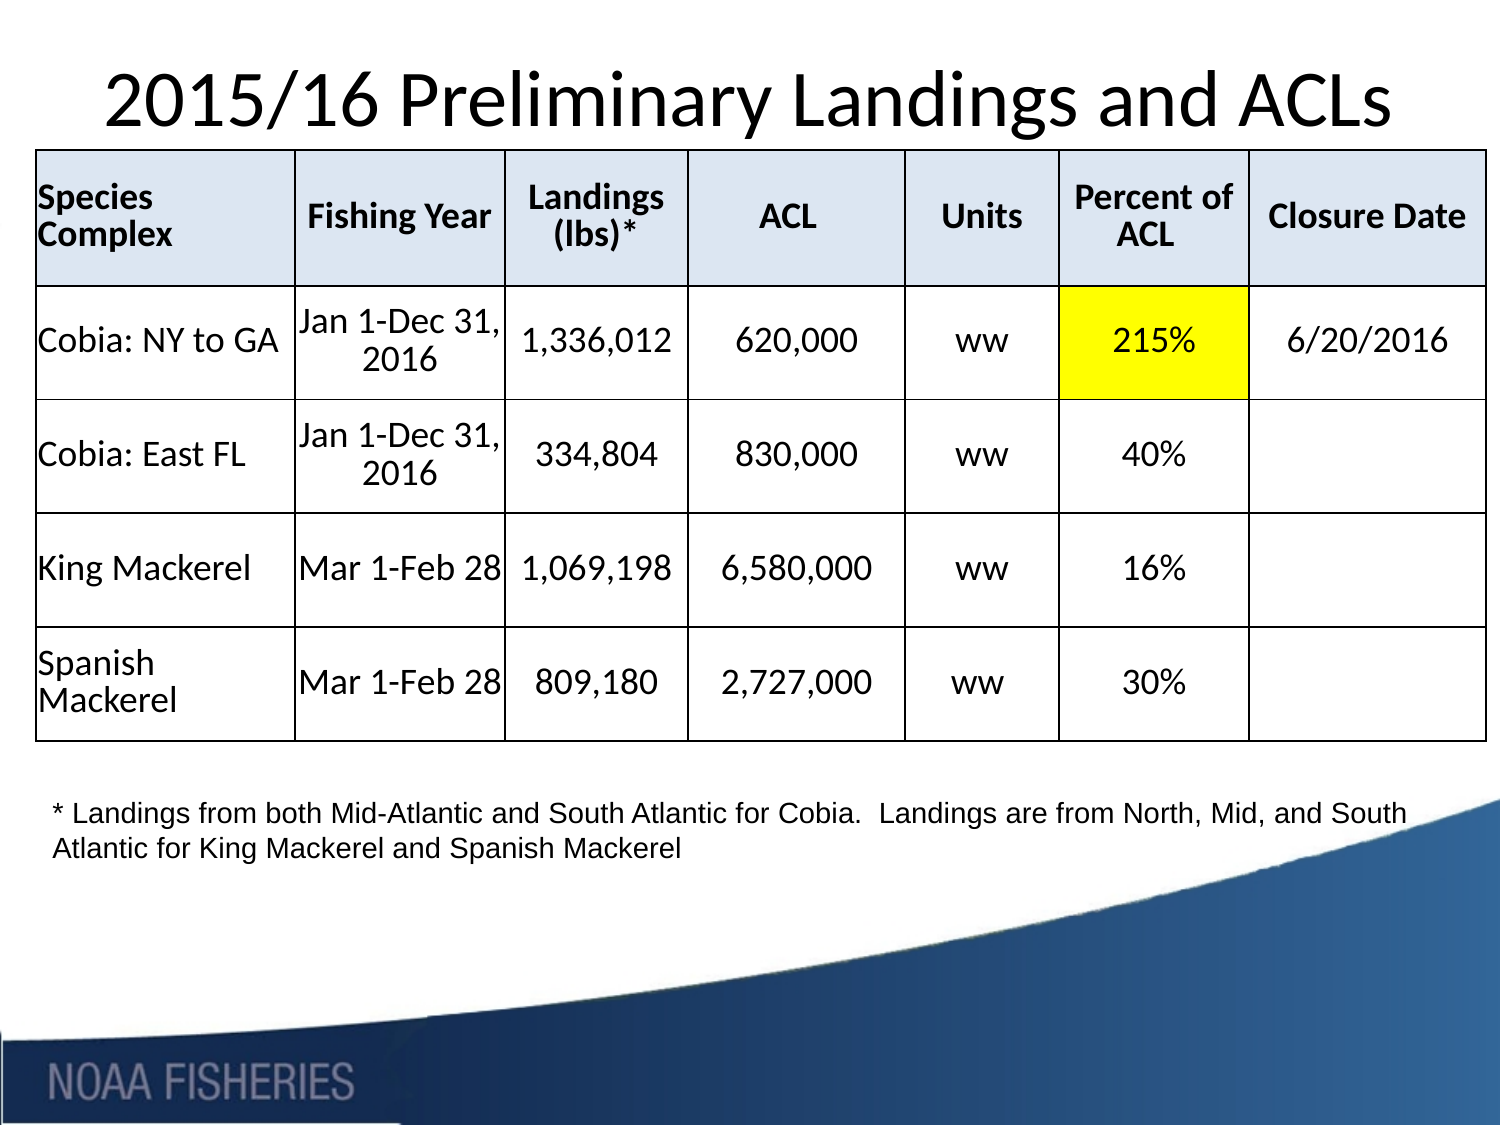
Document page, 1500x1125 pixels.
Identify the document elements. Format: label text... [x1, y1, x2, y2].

table_cell 830,000 [689, 400, 904, 512]
table_cell Spanish Mackerel [37, 628, 294, 740]
table_cell ww [906, 628, 1058, 740]
table_cell 1,336,012 [506, 287, 687, 399]
text_box * Landings from both Mid-Atlantic and South Atlantic for Cobia. Landings are from North, Mid, and South Atlantic for King Mackerel and Spanish Mackerel [37, 787, 1450, 942]
table_header Units [906, 151, 1058, 285]
table_cell Cobia: NY to GA [37, 287, 294, 399]
table_cell Cobia: East FL [37, 400, 294, 512]
table_header Percent of ACL [1060, 151, 1248, 285]
picture [0, 0, 1500, 1125]
table_cell 1,069,198 [506, 514, 687, 626]
table_cell 215% [1060, 287, 1248, 399]
table_header Fishing Year [296, 151, 504, 285]
table_header ACL [689, 151, 904, 285]
table_cell 809,180 [506, 628, 687, 740]
table_cell [1250, 628, 1485, 740]
table_cell ww [906, 400, 1058, 512]
table_cell Jan 1-Dec 31, 2016 [296, 287, 504, 399]
table_cell ww [906, 287, 1058, 399]
title 2015/16 Preliminary Landings and ACLs [24, 0, 1475, 188]
table_cell Jan 1-Dec 31, 2016 [296, 400, 504, 512]
table_cell 30% [1060, 628, 1248, 740]
table_cell ww [906, 514, 1058, 626]
table_cell [1250, 400, 1485, 512]
table_cell 16% [1060, 514, 1248, 626]
table_header Species Complex [37, 151, 294, 285]
table_header Closure Date [1250, 151, 1485, 285]
table_cell King Mackerel [37, 514, 294, 626]
table_cell 620,000 [689, 287, 904, 399]
table_cell Mar 1-Feb 28 [296, 628, 504, 740]
table_cell 6/20/2016 [1250, 287, 1485, 399]
table_cell 6,580,000 [689, 514, 904, 626]
table_header Landings (lbs)* [506, 151, 687, 285]
table_cell 40% [1060, 400, 1248, 512]
table_cell [1250, 514, 1485, 626]
table_cell Mar 1-Feb 28 [296, 514, 504, 626]
table_cell 2,727,000 [689, 628, 904, 740]
table_cell 334,804 [506, 400, 687, 512]
